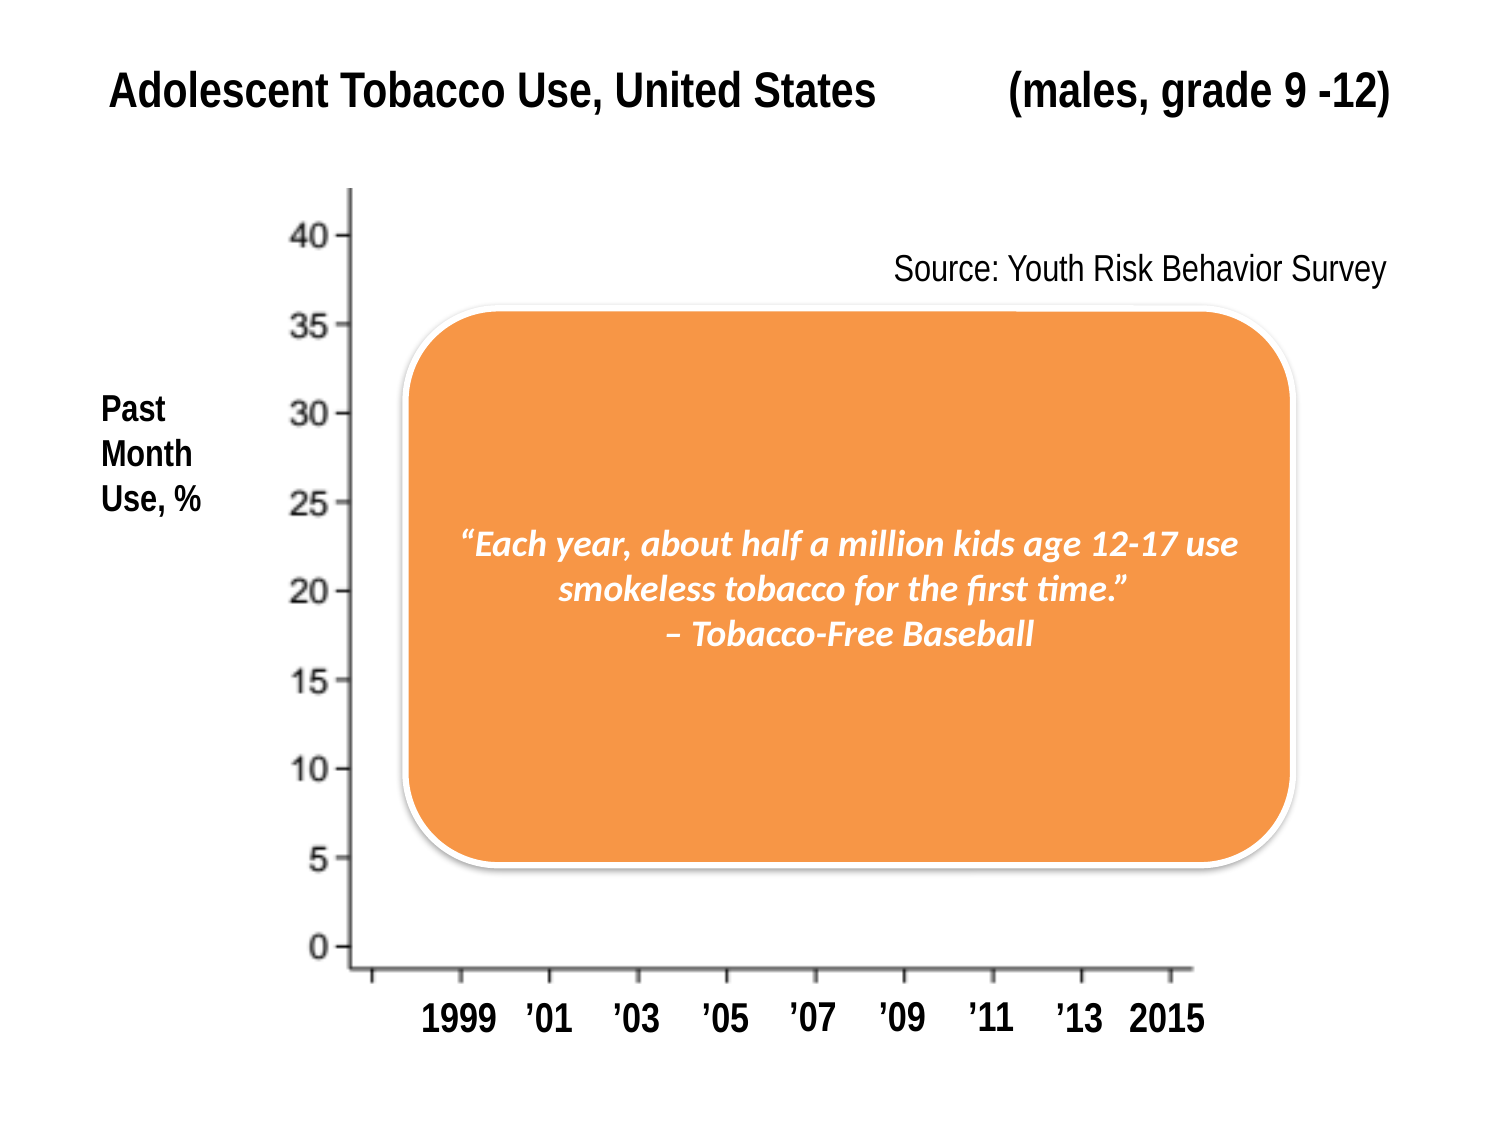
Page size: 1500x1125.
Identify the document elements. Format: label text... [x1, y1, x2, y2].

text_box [85, 188, 1410, 1050]
text_box Adolescent Tobacco Use, United States (males, grade 9 -12) [93, 50, 1407, 125]
